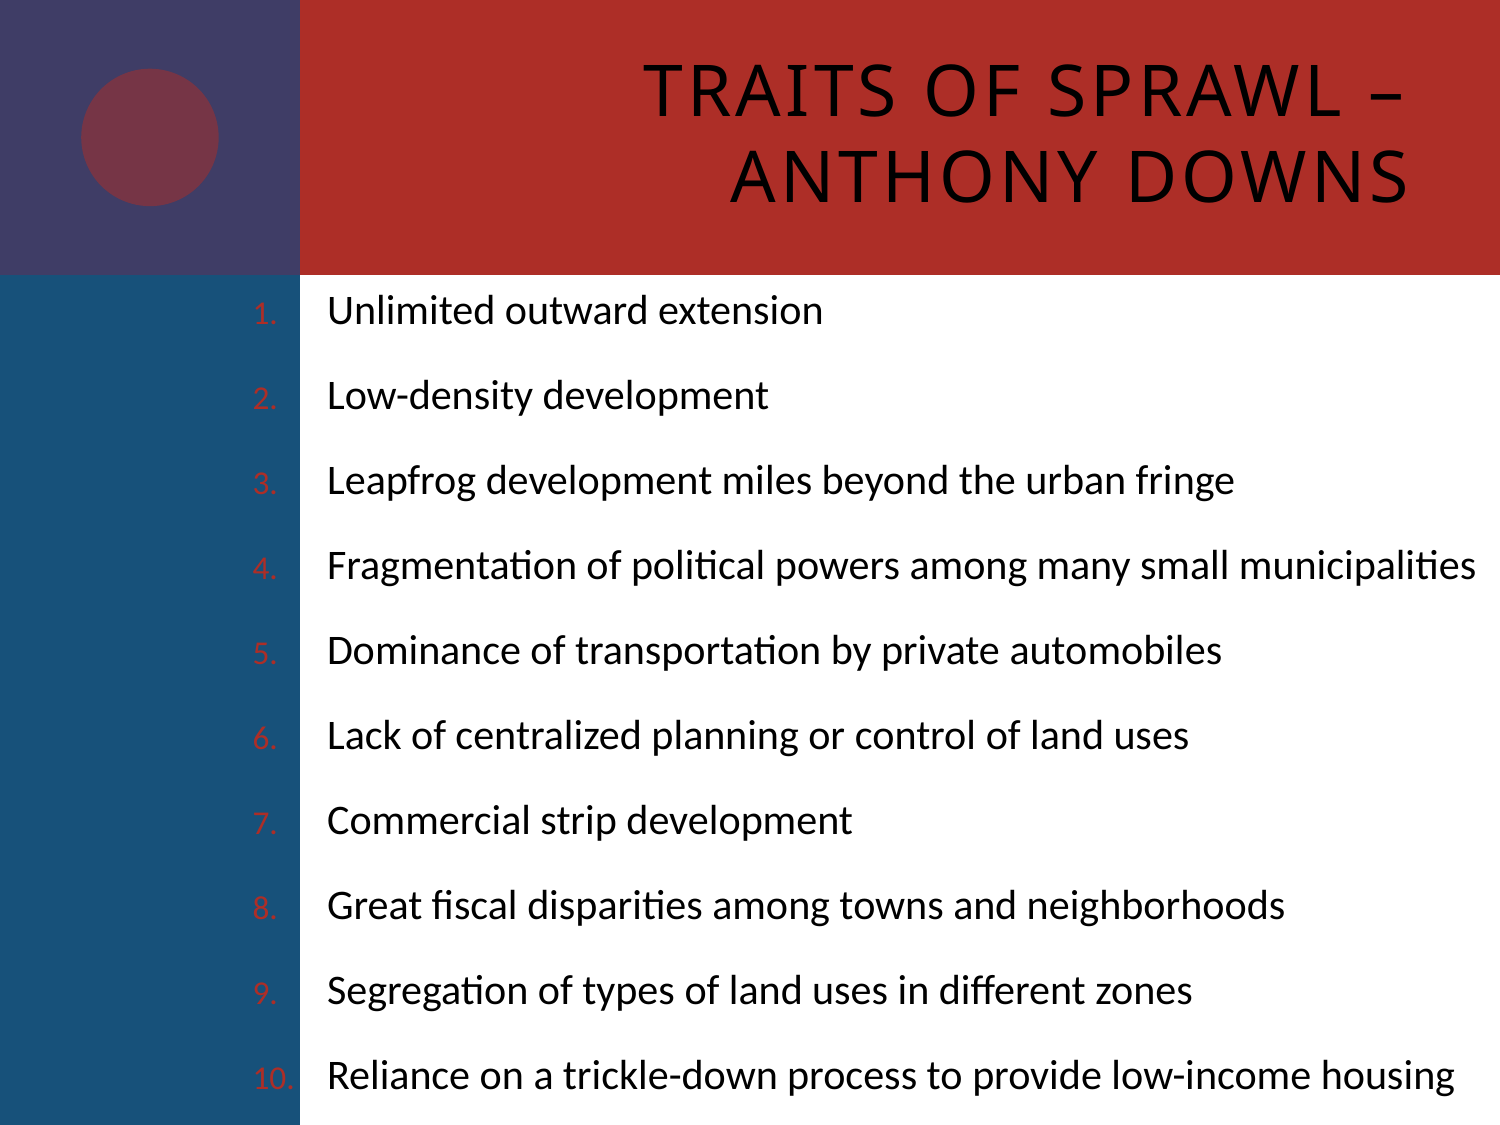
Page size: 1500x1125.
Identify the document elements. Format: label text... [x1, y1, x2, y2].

list Unlimited outward extension Low-density development Leapfrog development miles beyond the urban fringe Fragmentation of political powers among many small municipalities Dominance of transportation by private automobiles Lack of centralized planning or control of land uses Commercial strip development Great fiscal disparities among towns and neighborhoods Segregation of types of land uses in different zones Reliance on a trickle-down process to provide low-income housing [237, 275, 1500, 1125]
title Traits of Sprawl – Anthony Downs [399, 37, 1425, 225]
